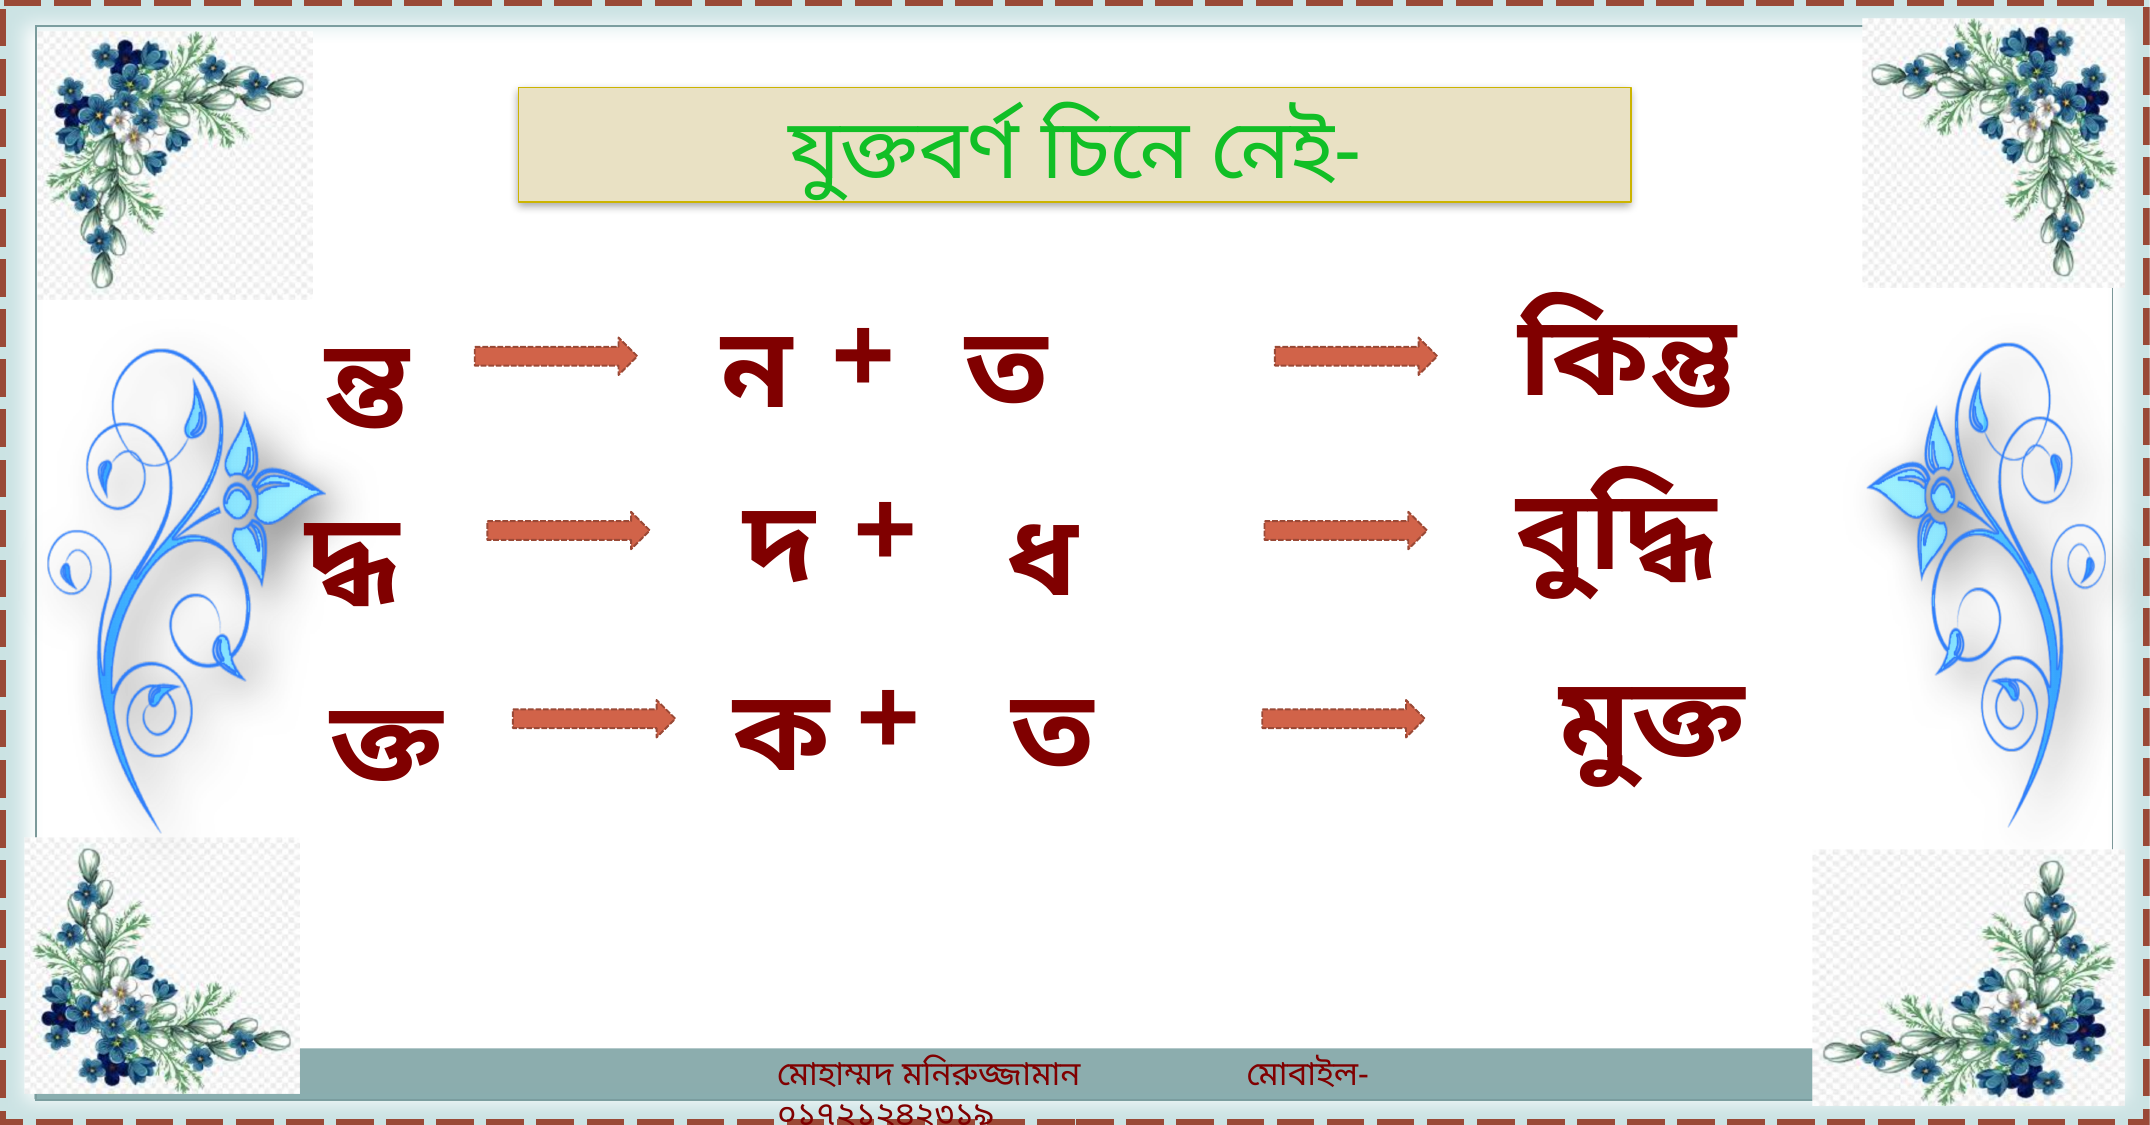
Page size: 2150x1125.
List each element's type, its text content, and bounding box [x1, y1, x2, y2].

picture [1842, 285, 2125, 835]
picture [1813, 850, 2124, 1105]
text_box ক [718, 649, 846, 800]
text_box যুক্তবর্ণ চিনে নেই- [518, 87, 1632, 203]
picture [1863, 19, 2124, 284]
text_box ত [949, 287, 1130, 438]
text_box + [841, 637, 936, 788]
text_box [1263, 510, 1428, 551]
picture [25, 291, 355, 1093]
text_box + [838, 449, 934, 600]
text_box মুক্ত [1544, 637, 1761, 788]
text_box ধ [992, 475, 1088, 626]
text_box বুদ্ধি [1501, 449, 1733, 600]
text_box [1273, 336, 1438, 376]
text_box [1261, 699, 1426, 739]
text_box [473, 336, 638, 376]
text_box দ্ধ [290, 473, 471, 624]
text_box ন [706, 287, 808, 438]
text_box [511, 699, 676, 739]
text_box ক্ত [315, 661, 496, 812]
picture [38, 32, 312, 290]
text_box দ [728, 461, 831, 612]
text_box + [816, 274, 911, 425]
text_box [486, 510, 651, 551]
text_box ত [992, 649, 1113, 800]
text_box কিন্তু [1503, 274, 1752, 425]
text_box ন্ত [310, 299, 425, 450]
